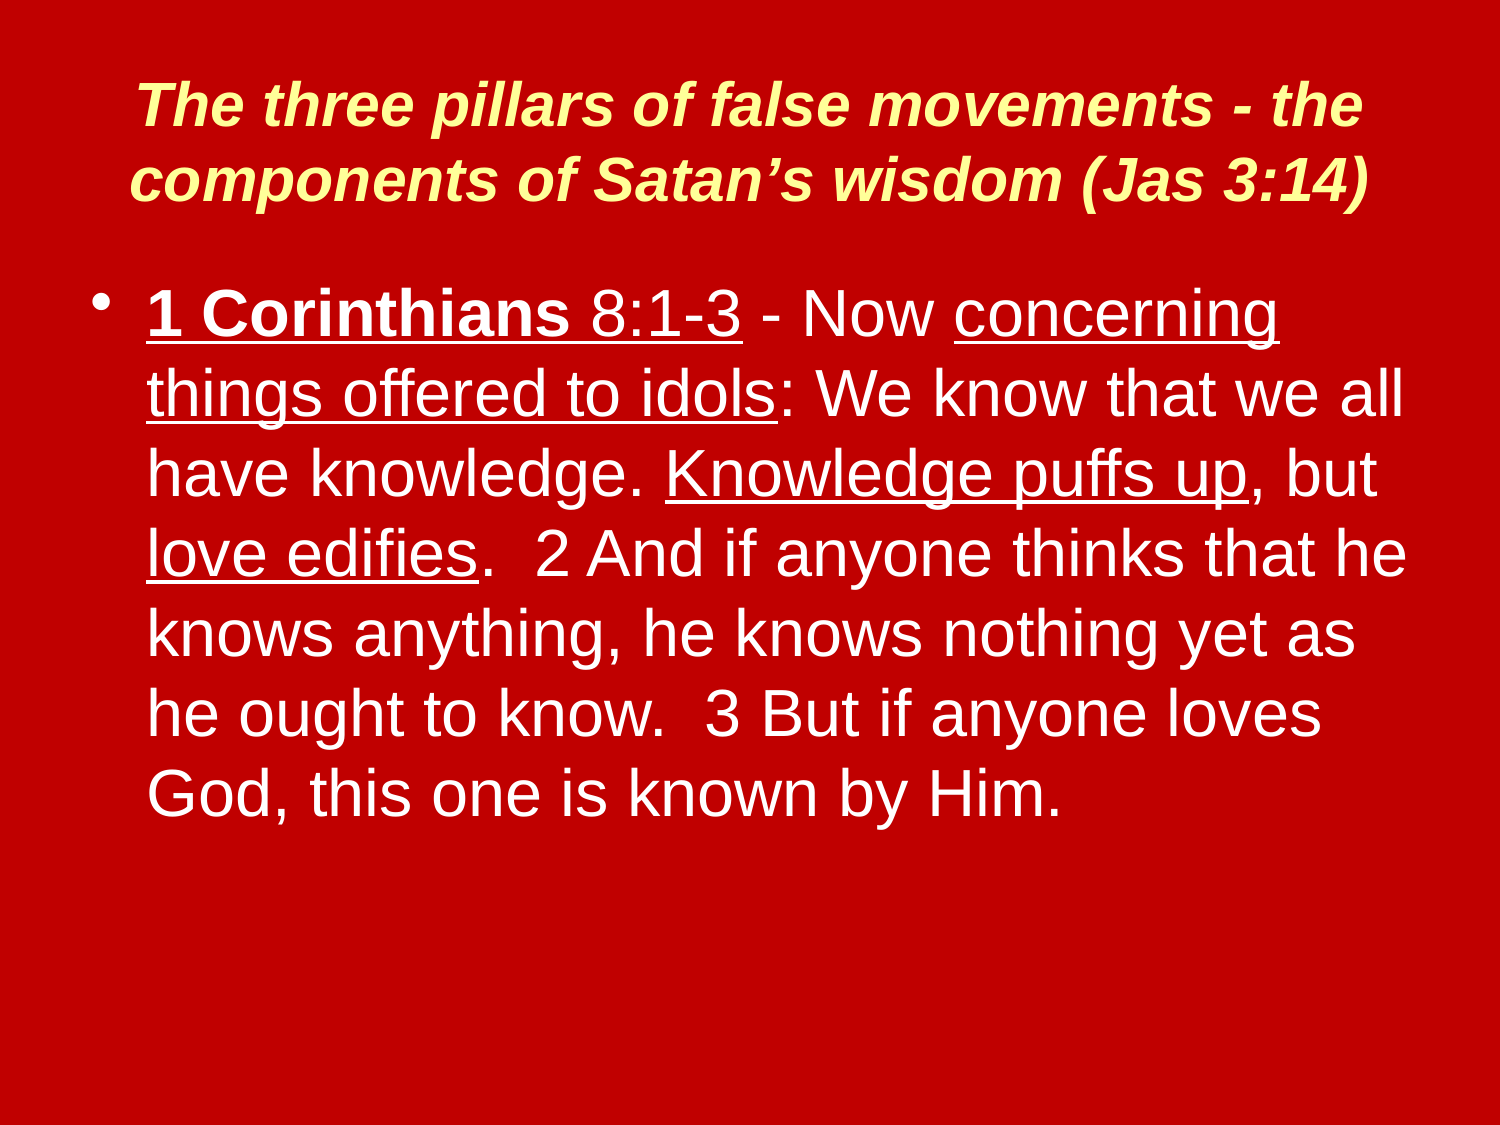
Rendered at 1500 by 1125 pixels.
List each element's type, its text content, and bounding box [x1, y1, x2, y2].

list 1 Corinthians 8:1-3 - Now concerning things offered to idols: We know that we all have knowledge. Knowledge puffs up, but love edifies. 2 And if anyone thinks that he knows anything, he knows nothing yet as he ought to know. 3 But if anyone loves God, this one is known by Him. [75, 262, 1425, 1005]
title The three pillars of false movements - the components of Satan’s wisdom (Jas 3:14) [75, 45, 1425, 233]
